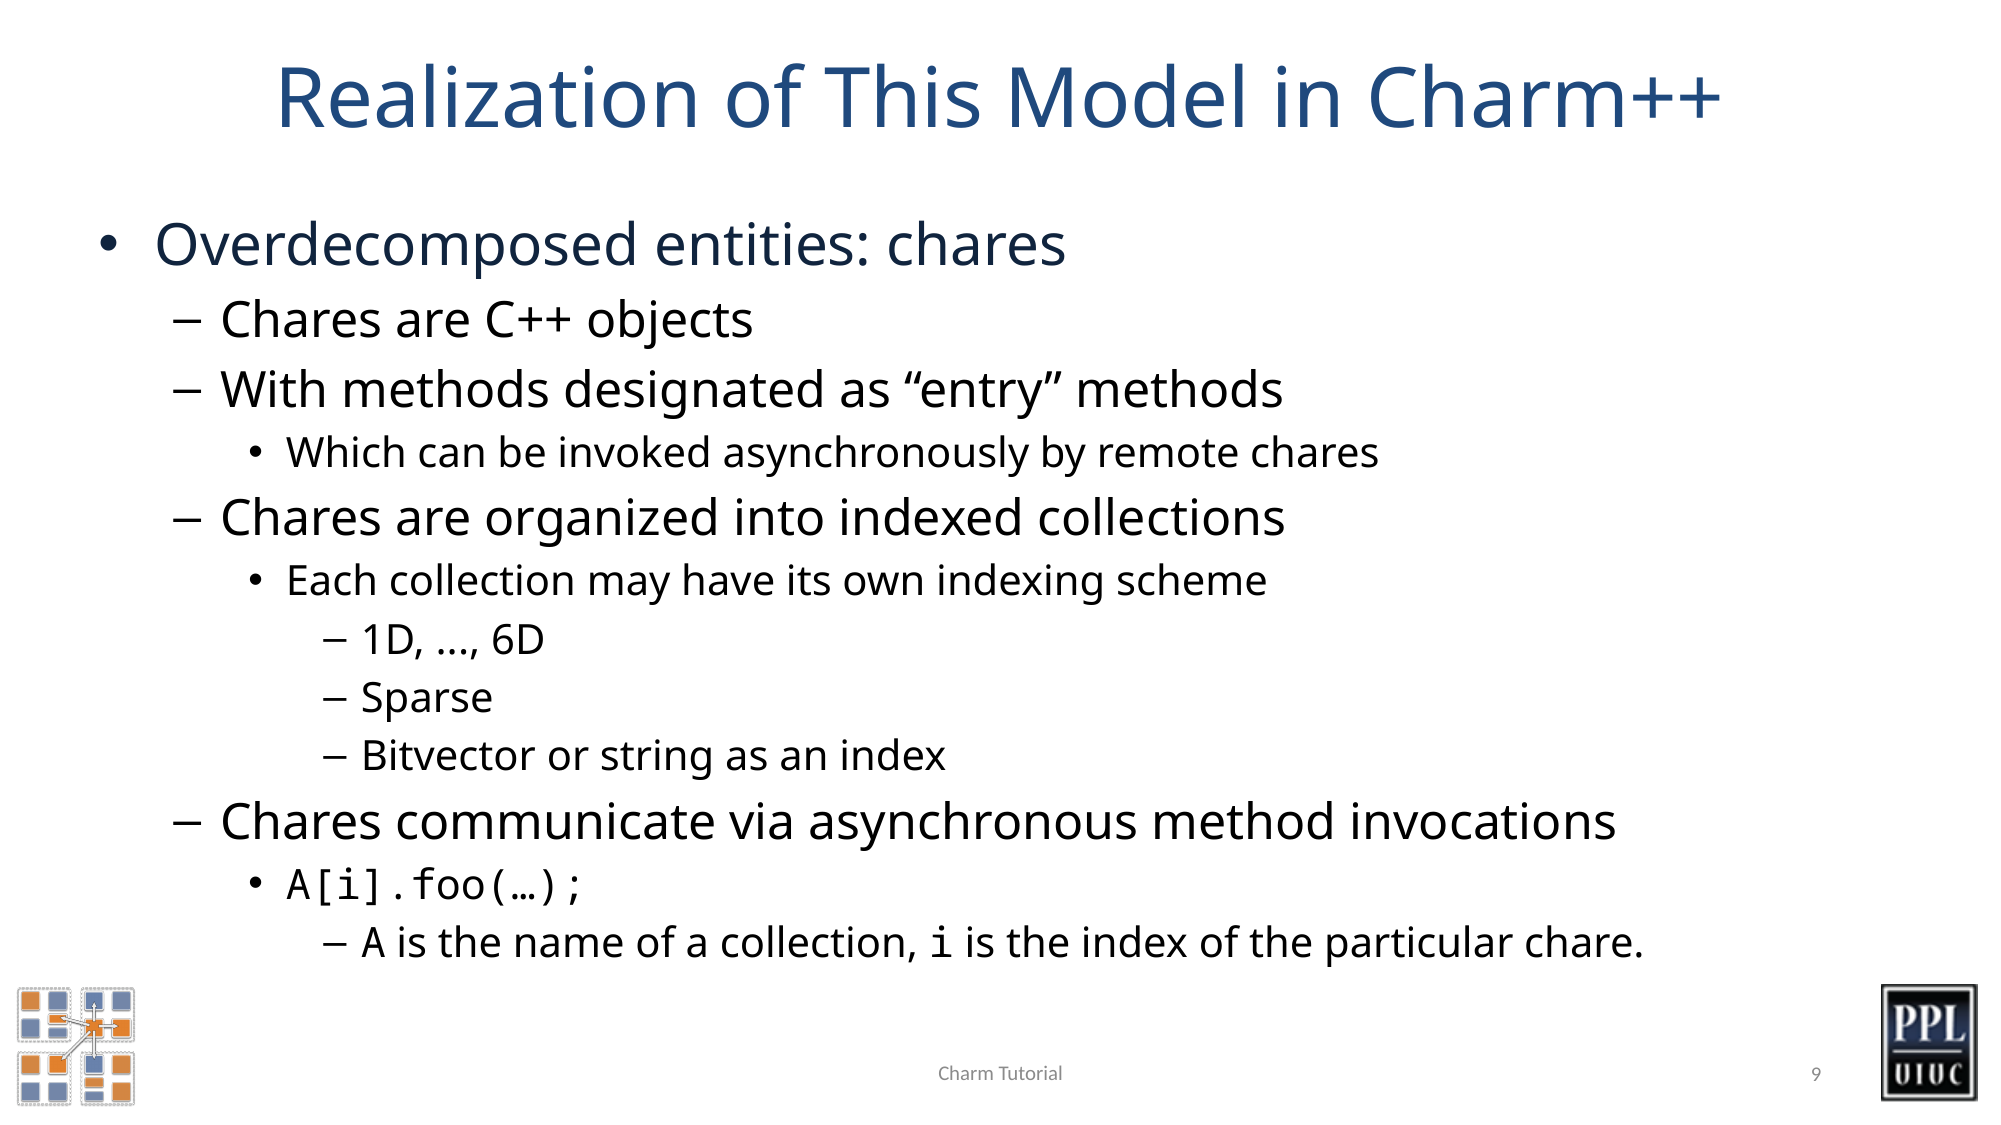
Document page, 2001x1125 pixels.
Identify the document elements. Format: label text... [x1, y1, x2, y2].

picture [1881, 984, 1978, 1107]
footer Charm Tutorial [615, 1042, 1387, 1103]
title Realization of This Model in Charm++ [66, 24, 1934, 163]
list Overdecomposed entities: chares Chares are C++ objects With methods designated as “entry” methods Which can be invoked asynchronously by remote chares Chares are organized into indexed collections Each collection may have its own indexing scheme 1D, ..., 6D Sparse Bitvector or string as an index Chares communicate via asynchronous method invocations A[i].foo(…); A is the name of a collection, i is the index of the particular chare. [83, 200, 1900, 1005]
slide_number 9 [1625, 1042, 1837, 1103]
picture [12, 982, 140, 1110]
